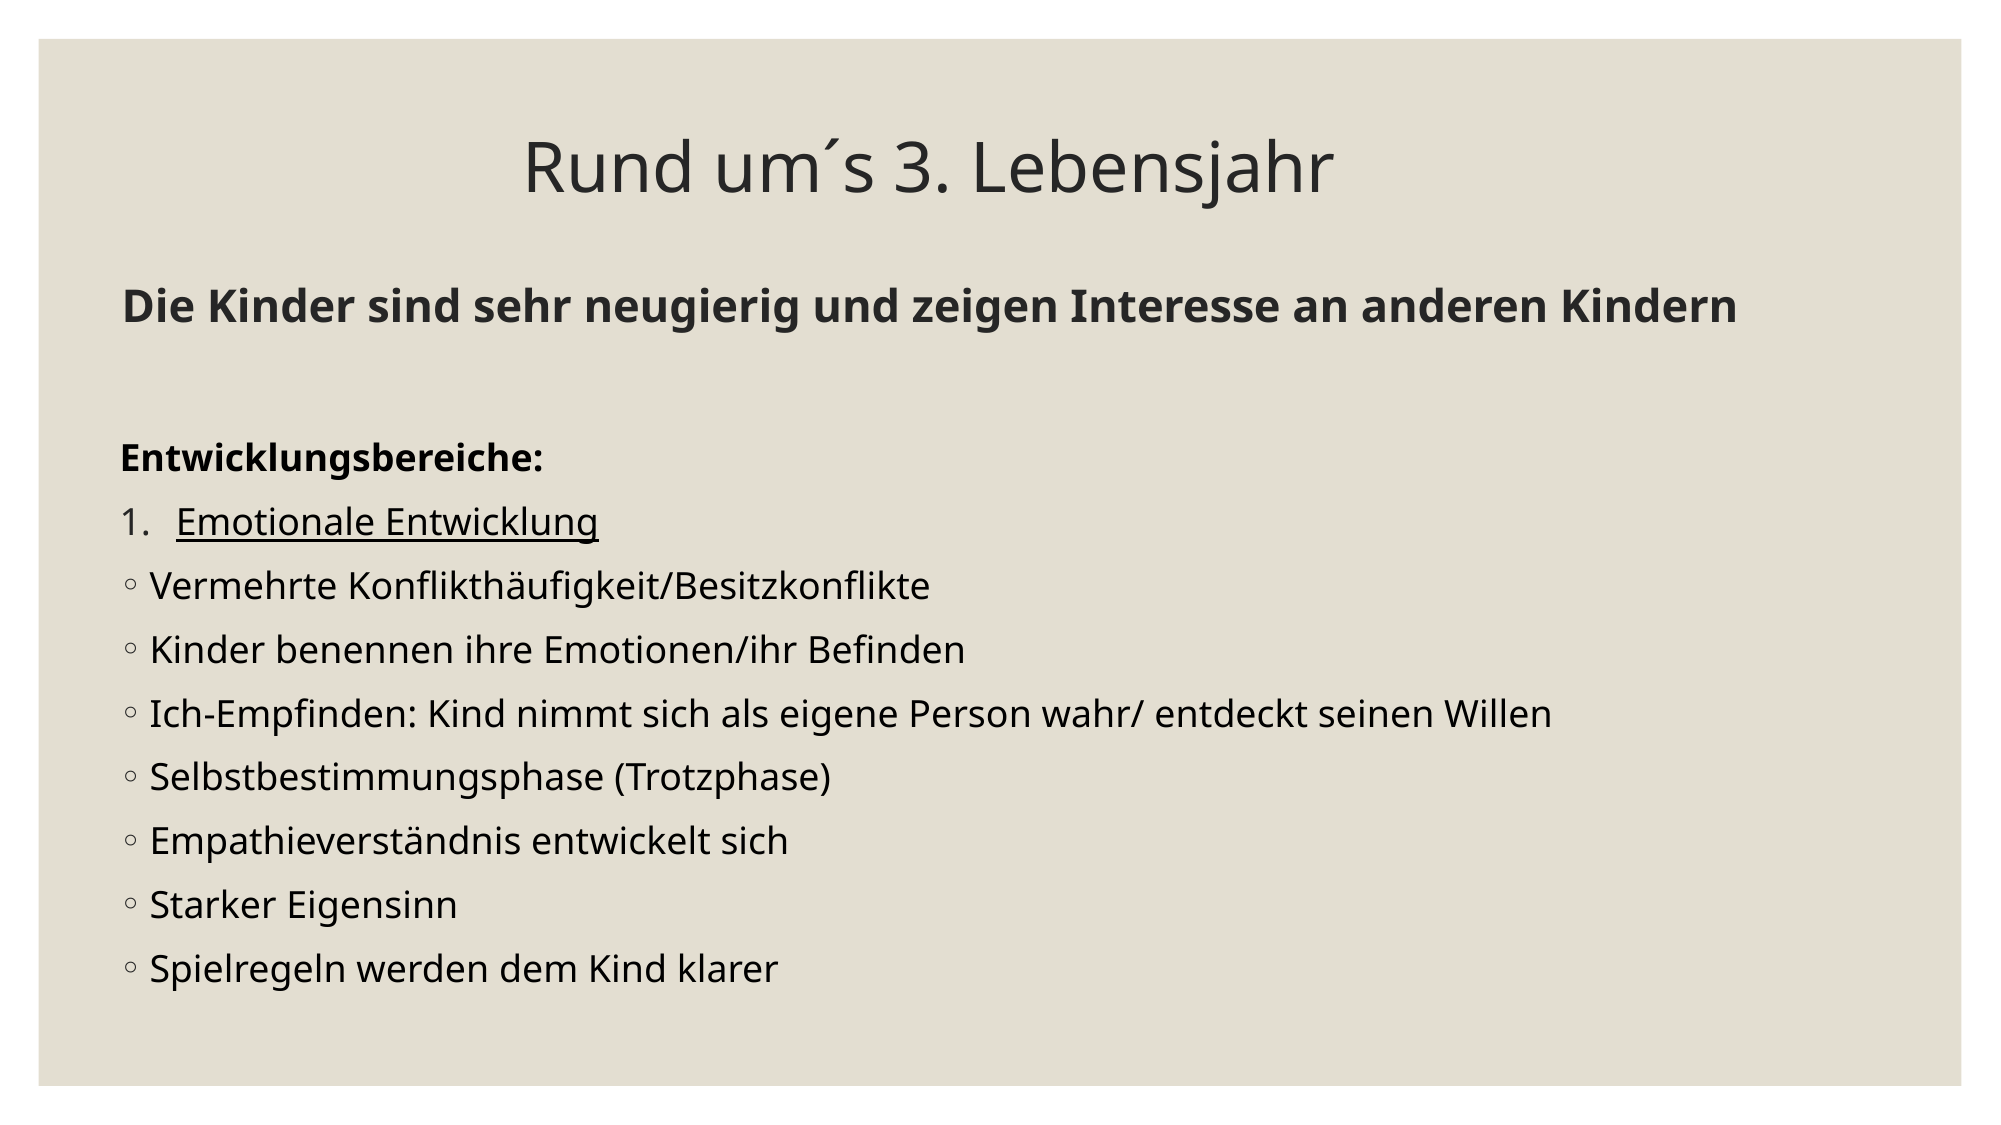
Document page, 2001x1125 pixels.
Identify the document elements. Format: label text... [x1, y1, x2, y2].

list Entwicklungsbereiche: Emotionale Entwicklung Vermehrte Konflikthäufigkeit/Besitzkonflikte Kinder benennen ihre Emotionen/ihr Befinden Ich-Empfinden: Kind nimmt sich als eigene Person wahr/ entdeckt seinen Willen Selbstbestimmungsphase (Trotzphase) Empathieverständnis entwickelt sich Starker Eigensinn Spielregeln werden dem Kind klarer [104, 426, 1755, 1072]
title Rund um´s 3. Lebensjahr Die Kinder sind sehr neugierig und zeigen Interesse an anderen Kindern [104, 119, 1755, 345]
